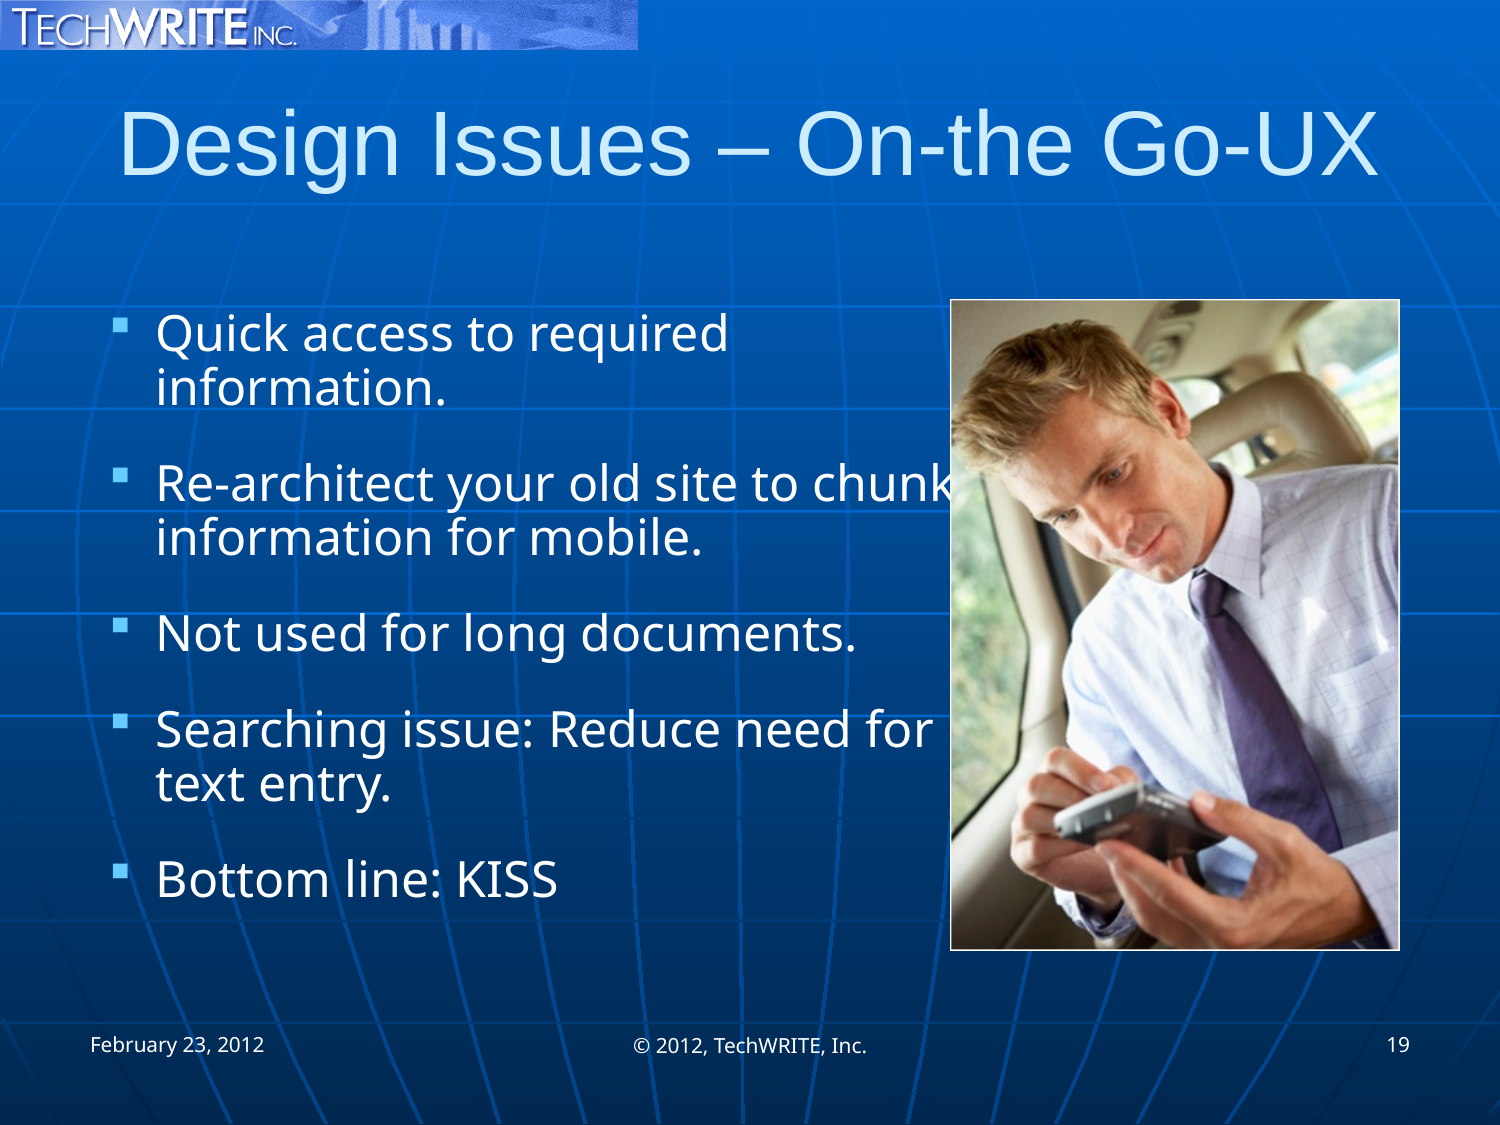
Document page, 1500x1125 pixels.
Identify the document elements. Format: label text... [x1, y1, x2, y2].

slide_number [74, 1023, 426, 1100]
slide_number 19 [1074, 1023, 1426, 1100]
picture [0, 0, 638, 50]
picture [949, 299, 1401, 952]
list Quick access to required information. Re-architect your old site to chunk information for mobile. Not used for long documents. Searching issue: Reduce need for text entry. Bottom line: KISS [74, 299, 1001, 1063]
footer © 2012, TechWRITE, Inc. [512, 1024, 988, 1101]
title Design Issues – On-the Go-UX [74, 45, 1426, 233]
